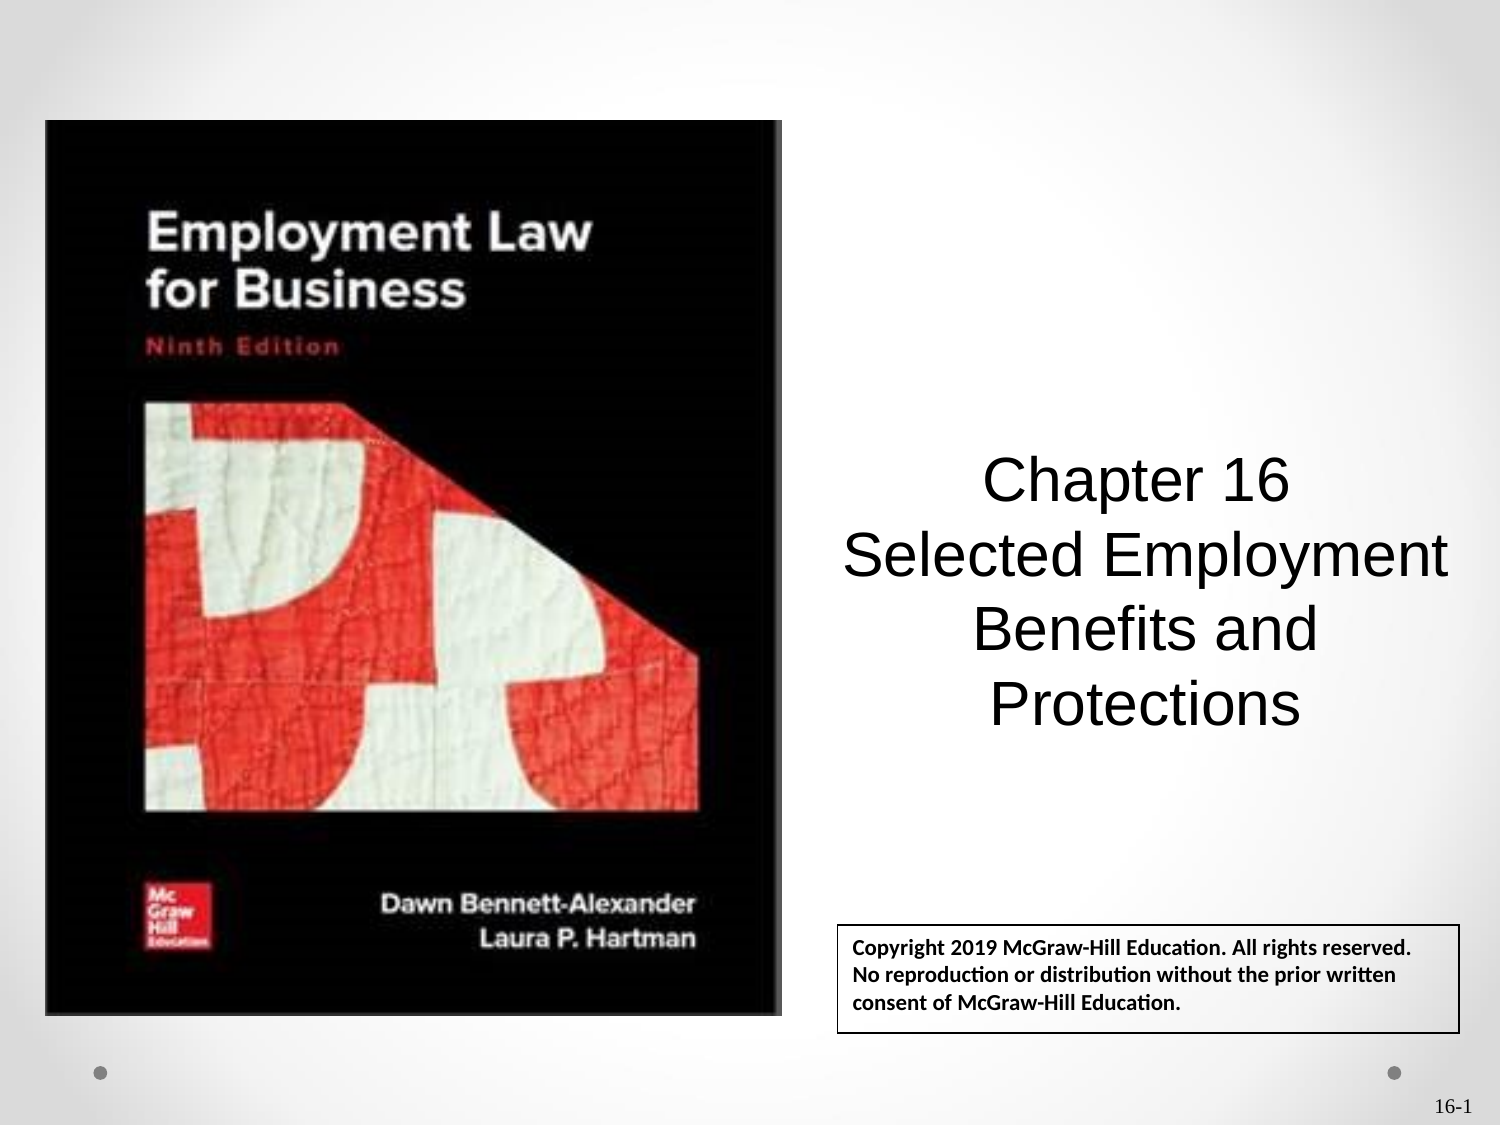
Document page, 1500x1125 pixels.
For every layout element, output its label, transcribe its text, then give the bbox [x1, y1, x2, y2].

picture [0, 0, 1500, 1125]
text_box Copyright 2019 McGraw-Hill Education. All rights reserved. No reproduction or distribution without the prior written consent of McGraw-Hill Education. [837, 924, 1459, 1034]
title Chapter 16 Selected Employment Benefits and Protections [809, 467, 1483, 747]
